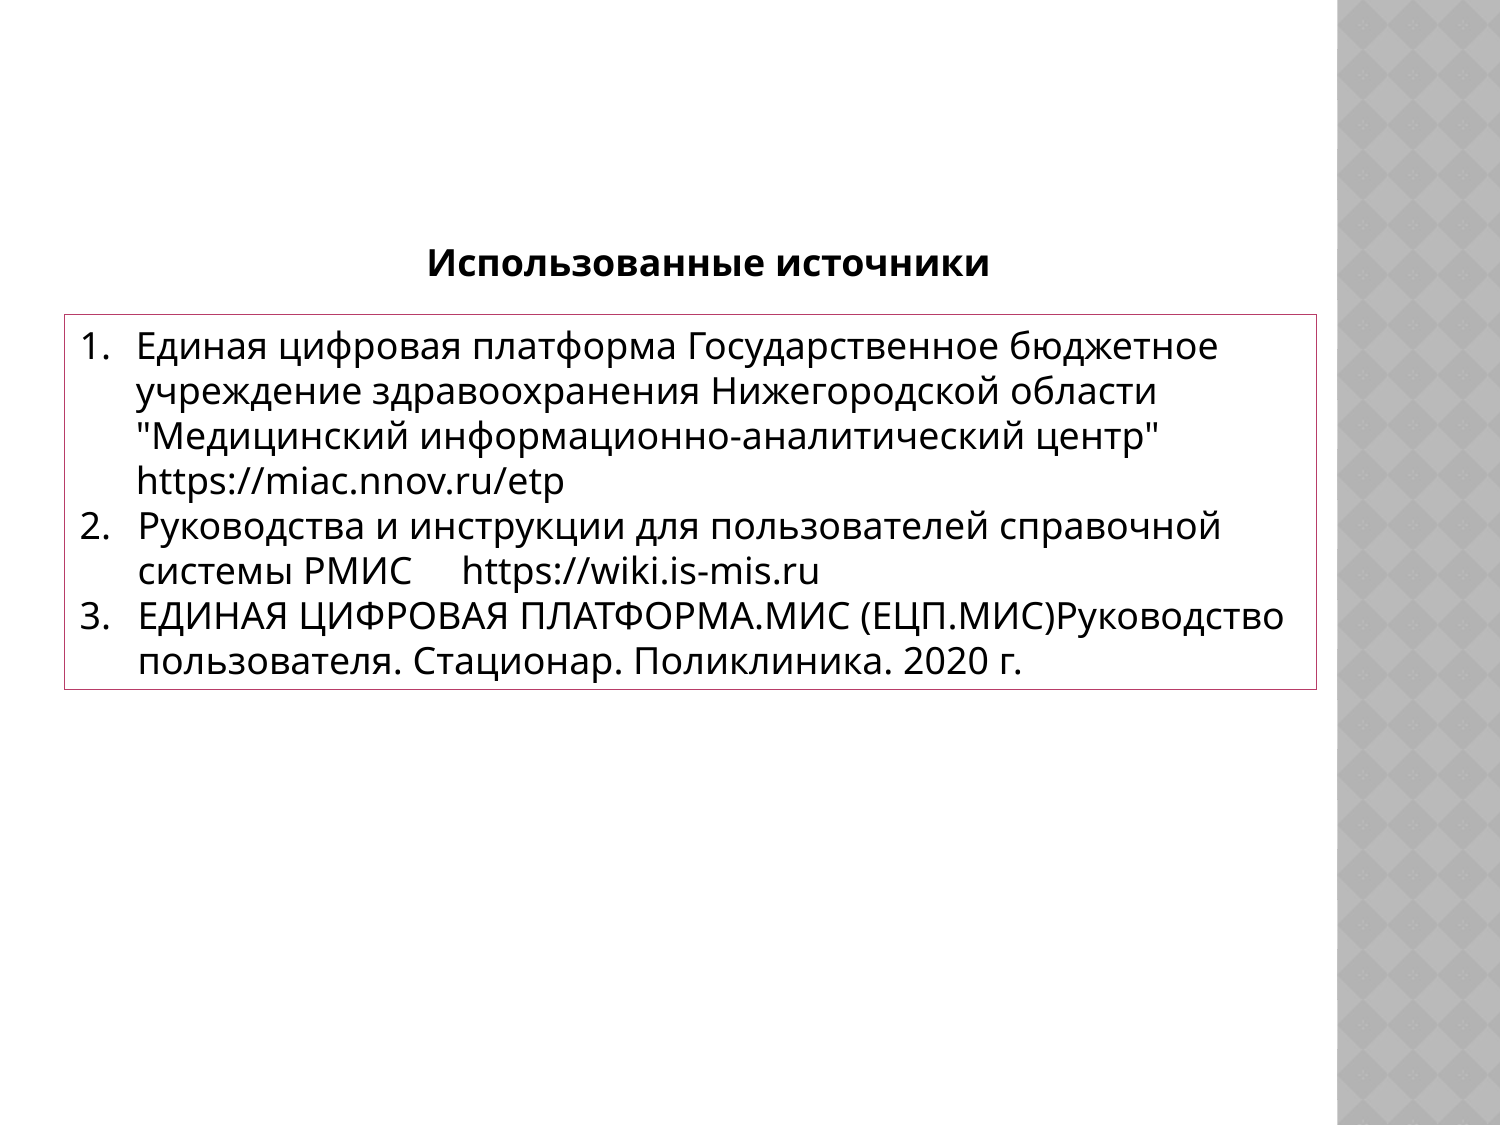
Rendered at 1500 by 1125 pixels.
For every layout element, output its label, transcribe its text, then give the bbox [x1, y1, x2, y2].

text_box Использованные источники [395, 231, 1022, 292]
text_box Единая цифровая платформа Государственное бюджетное учреждение здравоохранения Нижегородской области "Медицинский информационно-аналитический центр" https://miac.nnov.ru/etp Руководства и инструкции для пользователей справочной системы РМИС https://wiki.is-mis.ru ЕДИНАЯ ЦИФРОВАЯ ПЛАТФОРМА.МИС (ЕЦП.МИС)Руководство пользователя. Стационар. Поликлиника. 2020 г. [64, 314, 1317, 690]
